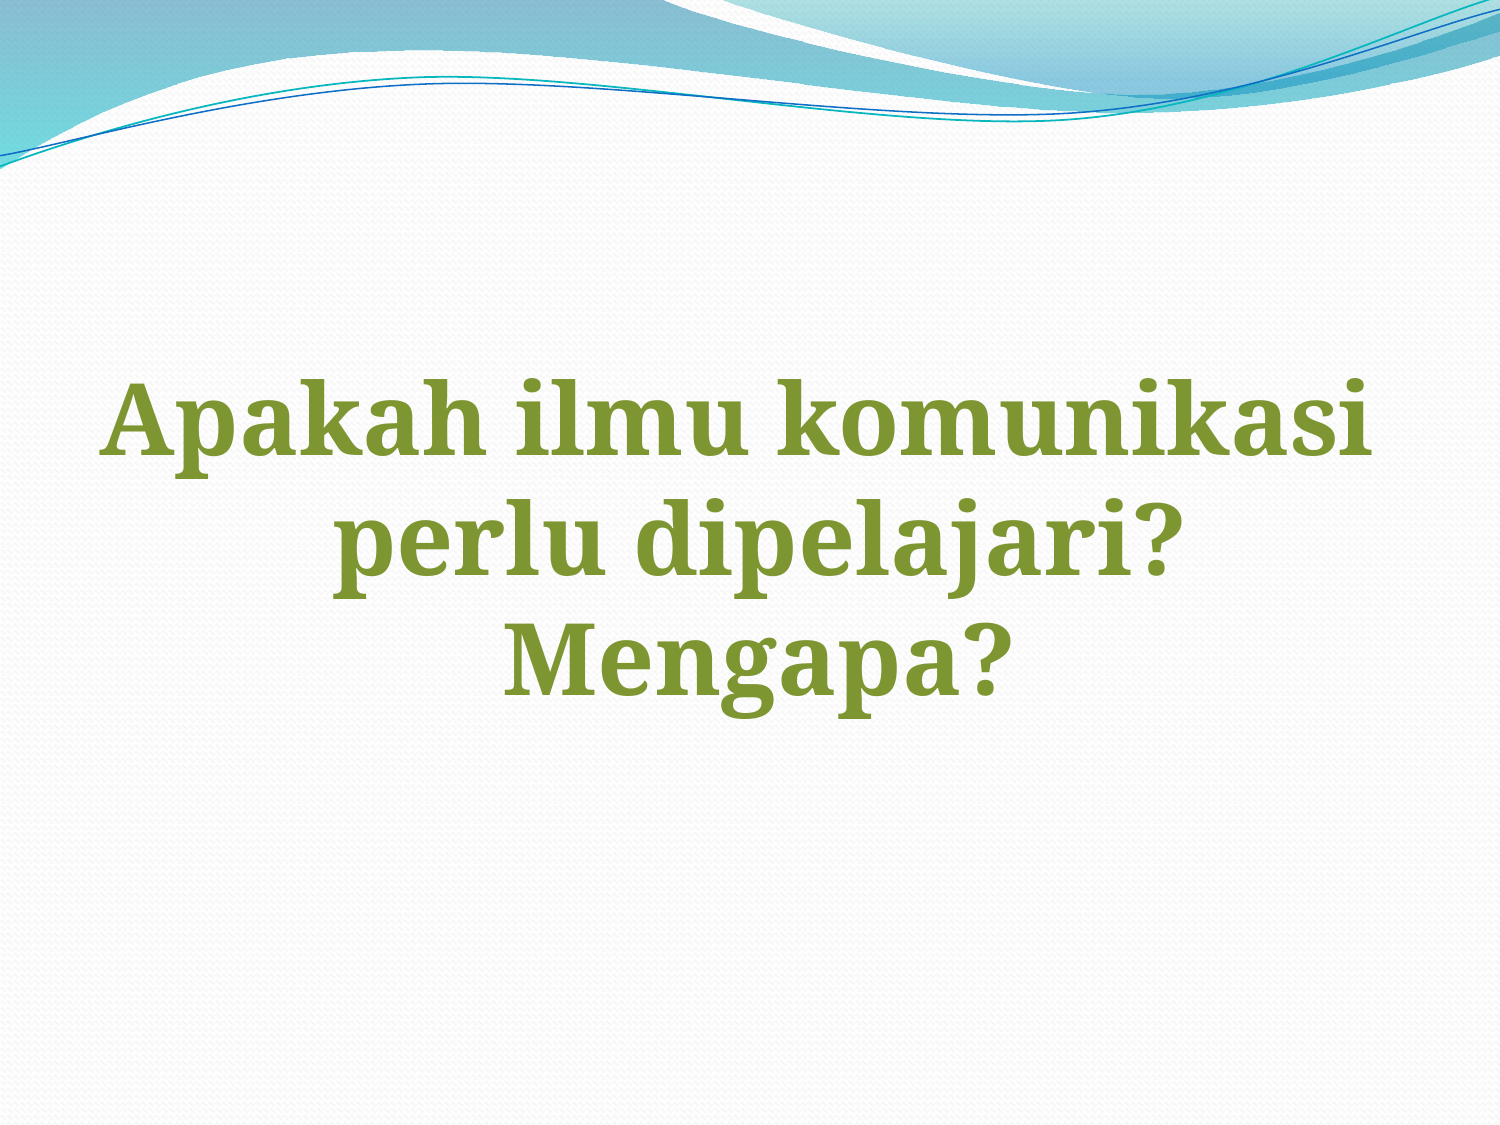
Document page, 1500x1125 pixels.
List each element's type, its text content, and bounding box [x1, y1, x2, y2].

list Apakah ilmu komunikasi perlu dipelajari? Mengapa? [62, 187, 1413, 930]
